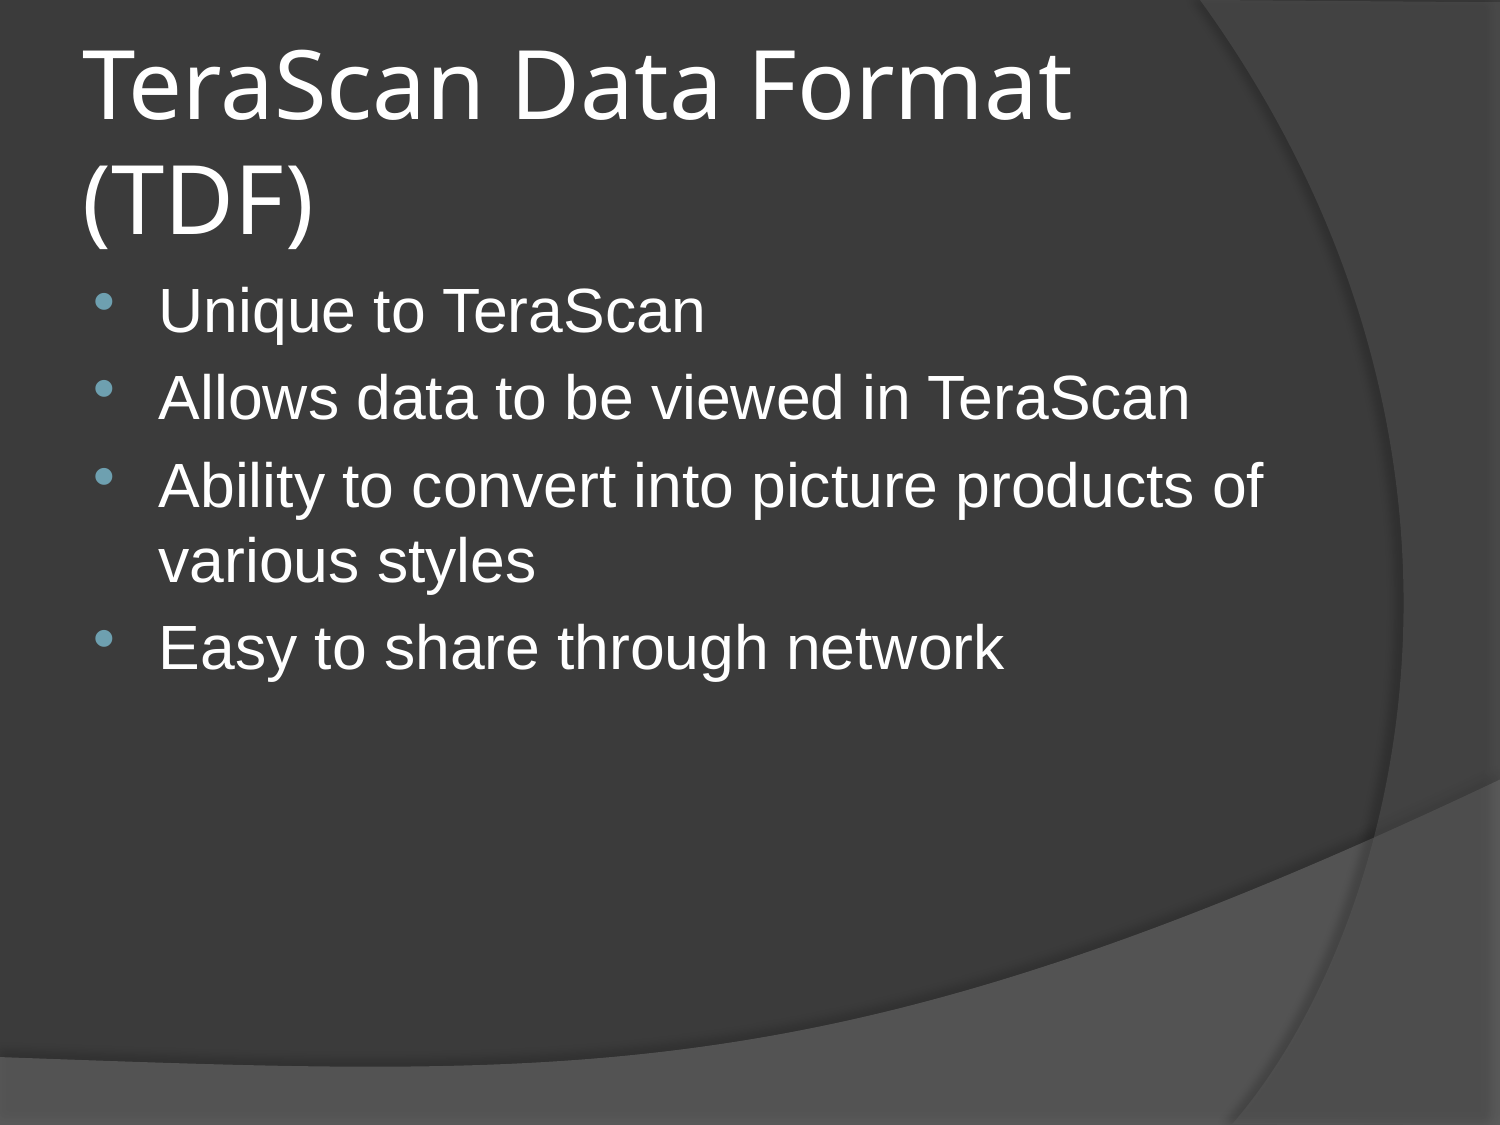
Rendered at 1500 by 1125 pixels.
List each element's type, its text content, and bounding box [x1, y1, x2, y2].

list Unique to TeraScan Allows data to be viewed in TeraScan Ability to convert into picture products of various styles Easy to share through network [75, 262, 1300, 1005]
title TeraScan Data Format (TDF) [75, 45, 1300, 233]
